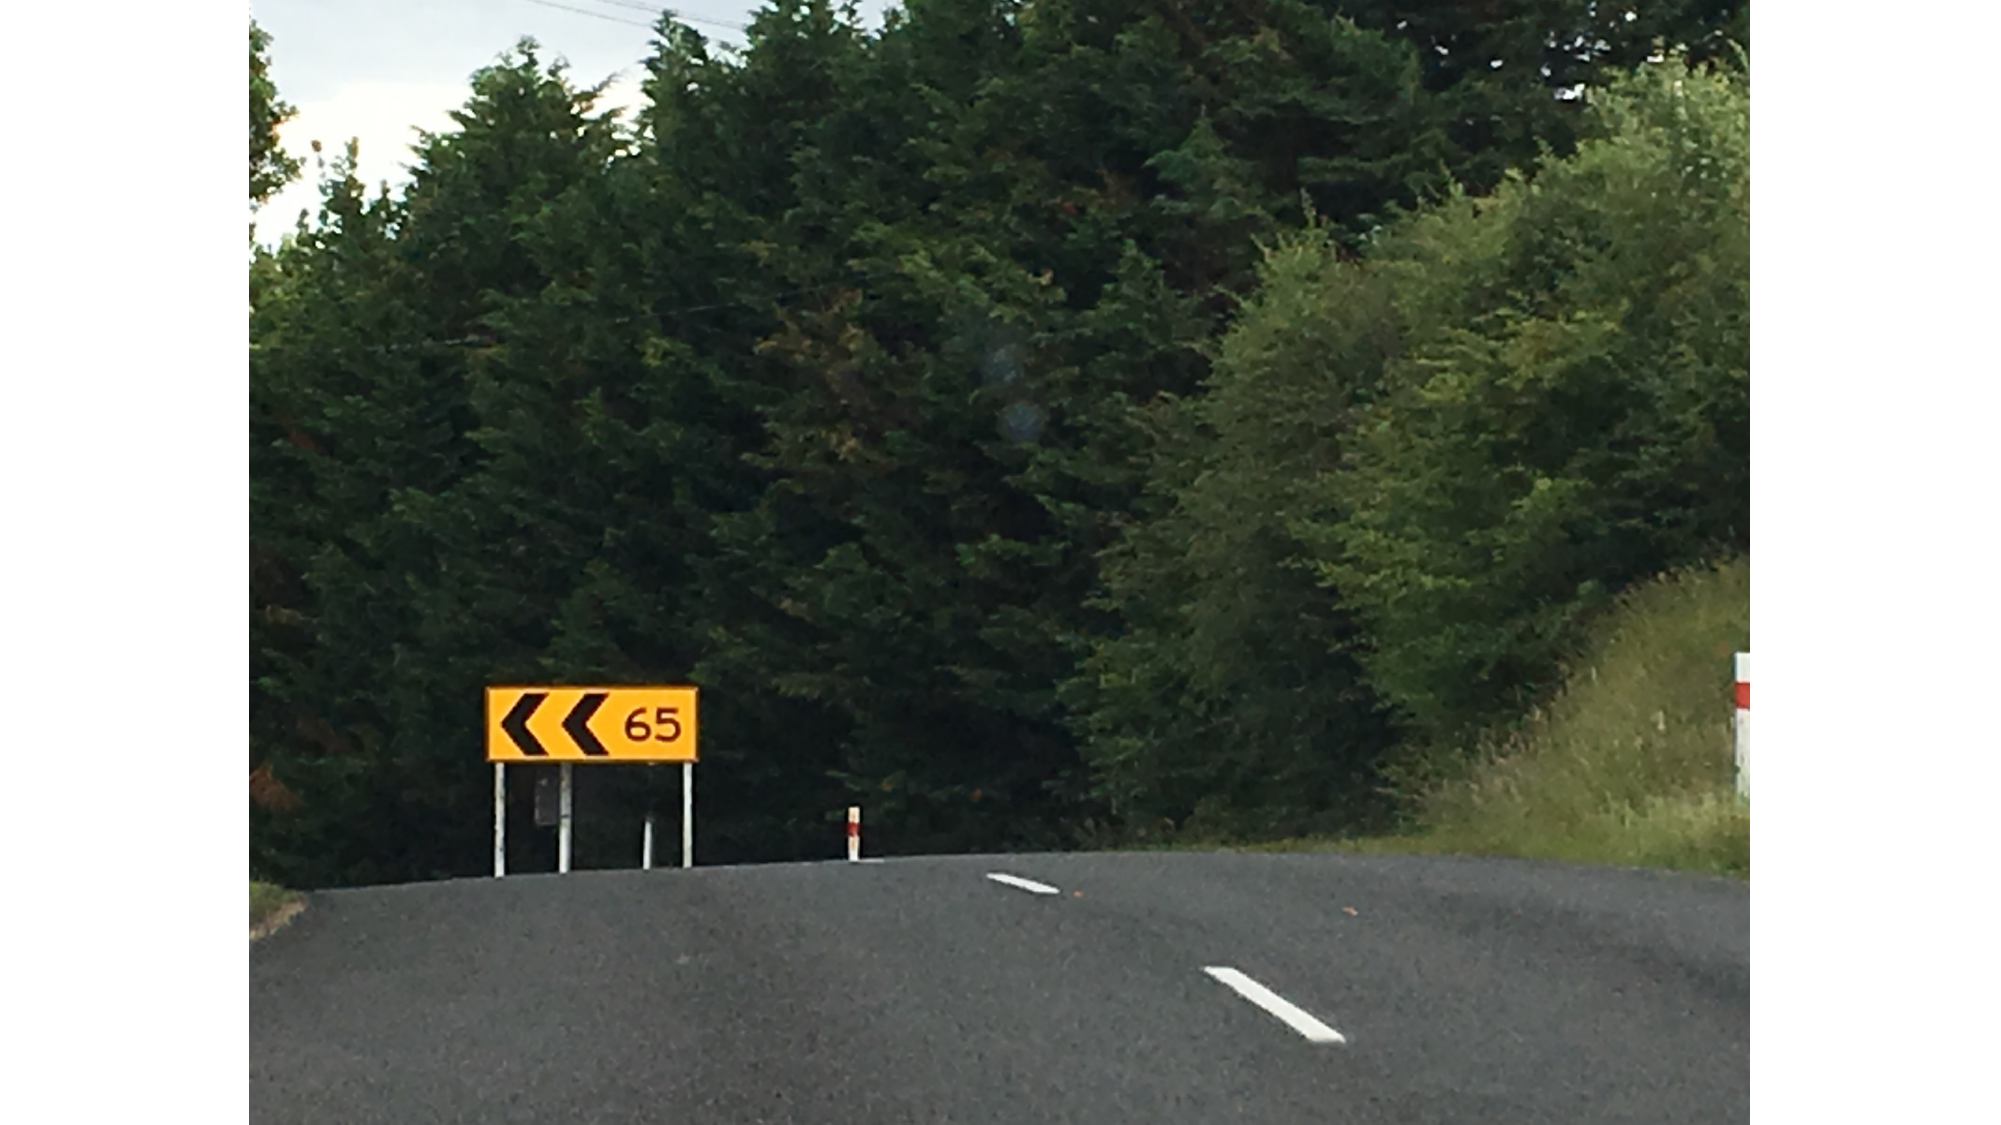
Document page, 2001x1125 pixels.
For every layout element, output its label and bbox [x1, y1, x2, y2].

picture [249, 0, 1750, 1125]
